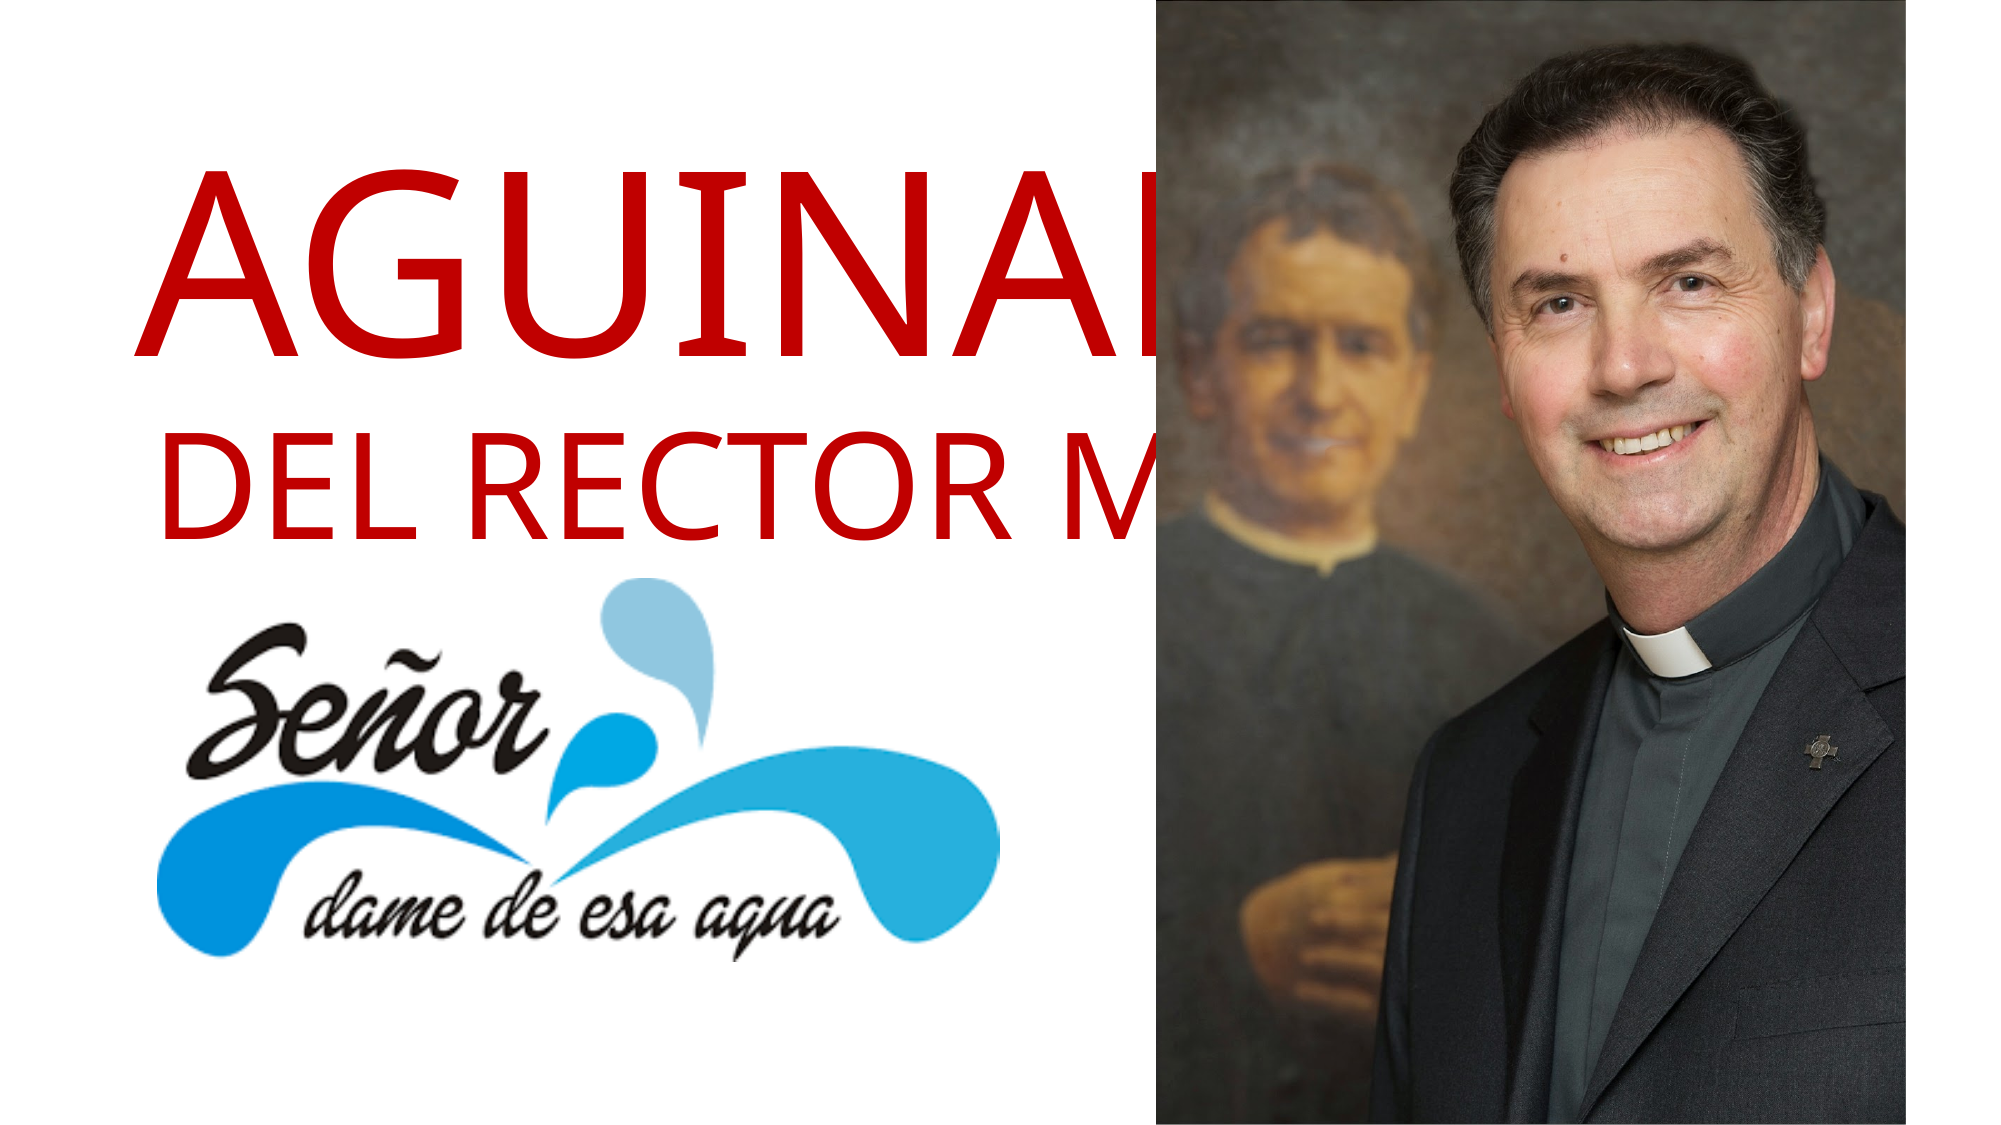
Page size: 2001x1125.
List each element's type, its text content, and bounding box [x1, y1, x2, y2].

title AGUINALDO DEL RECTOR MAYOR [97, 121, 1156, 771]
picture [157, 578, 1000, 962]
picture [1156, 0, 1906, 1125]
